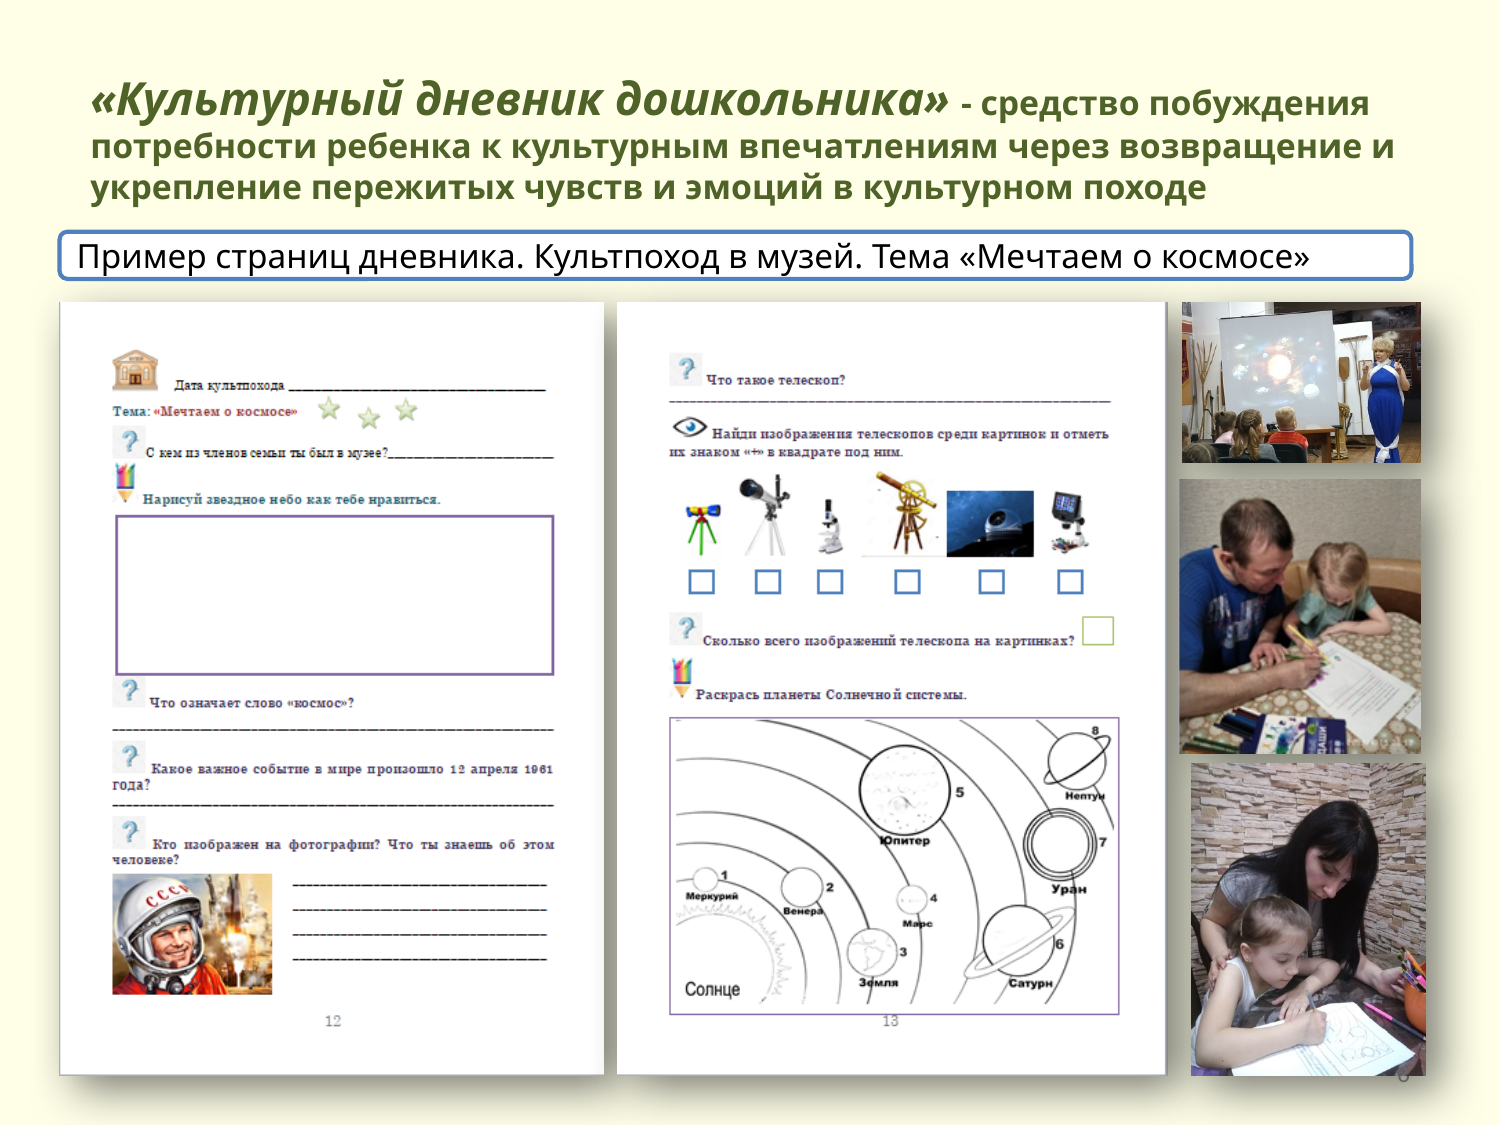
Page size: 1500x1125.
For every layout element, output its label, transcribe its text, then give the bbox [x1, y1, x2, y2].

picture [617, 302, 1168, 1077]
title «Культурный дневник дошкольника» - средство побуждения потребности ребенка к культурным впечатлениям через возвращение и укрепление пережитых чувств и эмоций в культурном походе [75, 44, 1426, 232]
picture [59, 302, 604, 1077]
picture [1190, 762, 1426, 1076]
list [1181, 302, 1421, 463]
text_box Пример страниц дневника. Культпоход в музей. Тема «Мечтаем о космосе» [57, 229, 1414, 282]
picture [1178, 479, 1422, 754]
